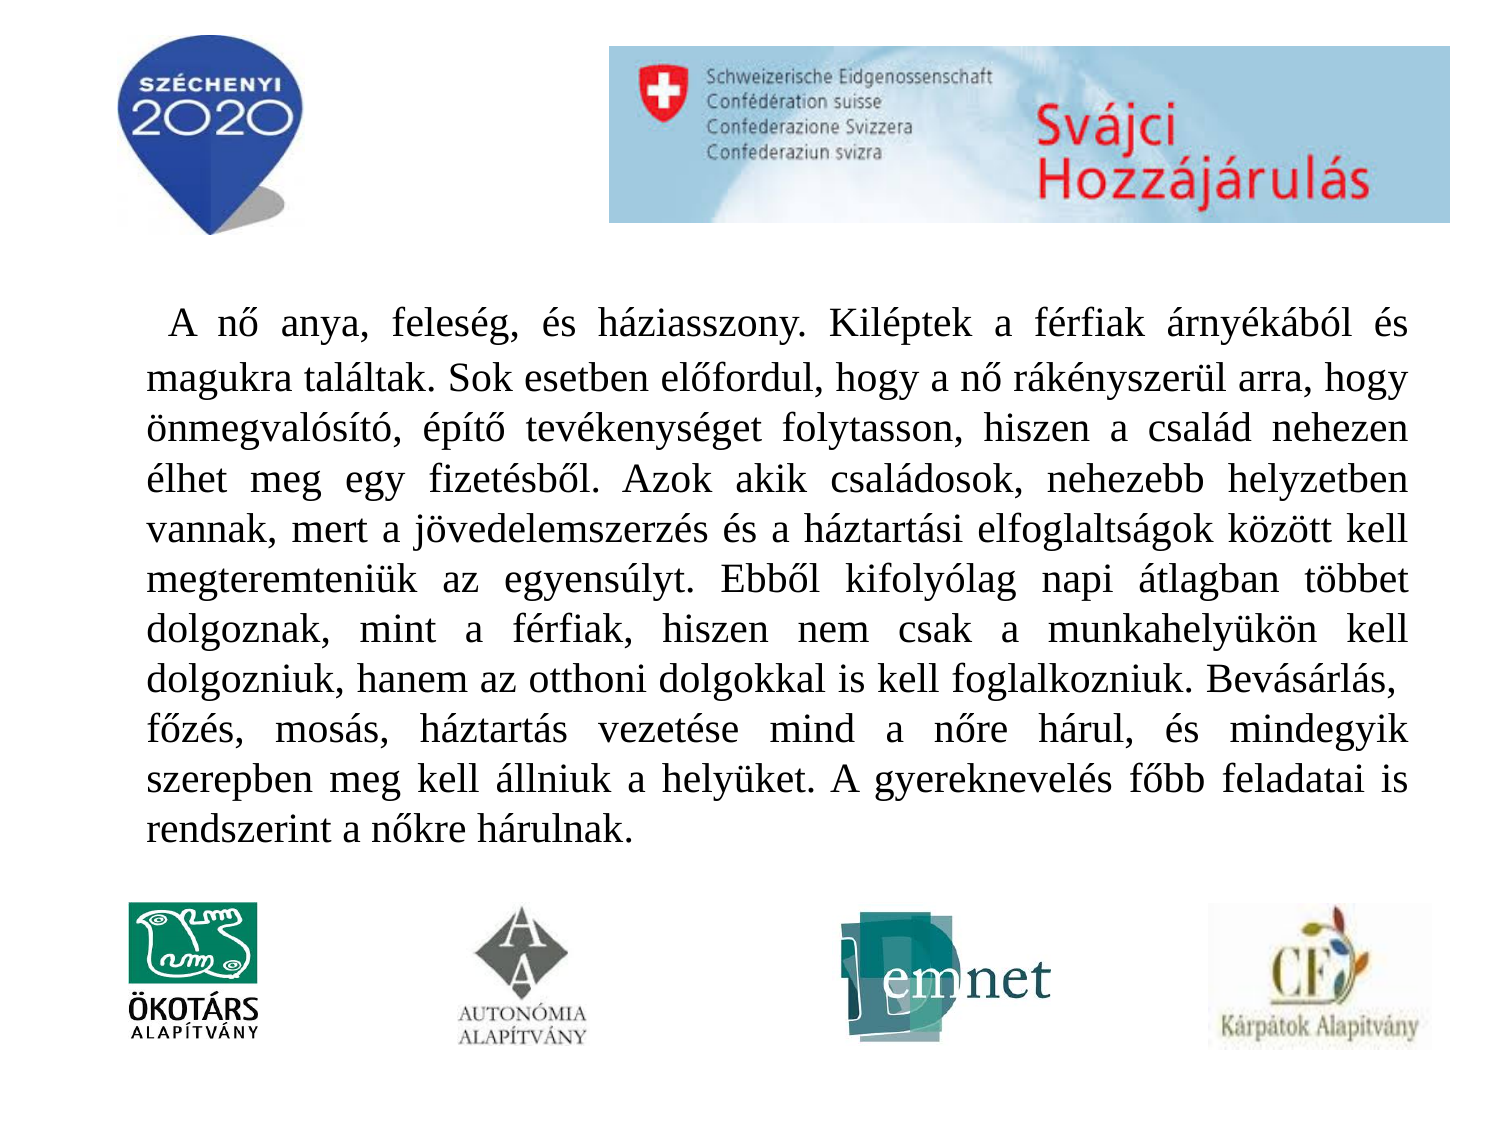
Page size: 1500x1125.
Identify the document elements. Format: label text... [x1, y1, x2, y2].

picture [116, 34, 305, 235]
picture [609, 46, 1451, 223]
list A nő anya, feleség, és háziasszony. Kiléptek a férfiak árnyékából és magukra találtak. Sok esetben előfordul, hogy a nő rákényszerül arra, hogy önmegvalósító, építő tevékenységet folytasson, hiszen a család nehezen élhet meg egy fizetésből. Azok akik családosok, nehezebb helyzetben vannak, mert a jövedelemszerzés és a háztartási elfoglaltságok között kell megteremteniük az egyensúlyt. Ebből kifolyólag napi átlagban többet dolgoznak, mint a férfiak, hiszen nem csak a munkahelyükön kell dolgozniuk, hanem az otthoni dolgokkal is kell foglalkozniuk. Bevásárlás, főzés, mosás, háztartás vezetése mind a nőre hárul, és mindegyik szerepben meg kell állniuk a helyüket. A gyereknevelés főbb feladatai is rendszerint a nőkre hárulnak. [75, 262, 1425, 1005]
picture [1208, 903, 1433, 1051]
picture [456, 902, 591, 1046]
picture [128, 902, 259, 1040]
picture [831, 902, 1052, 1055]
